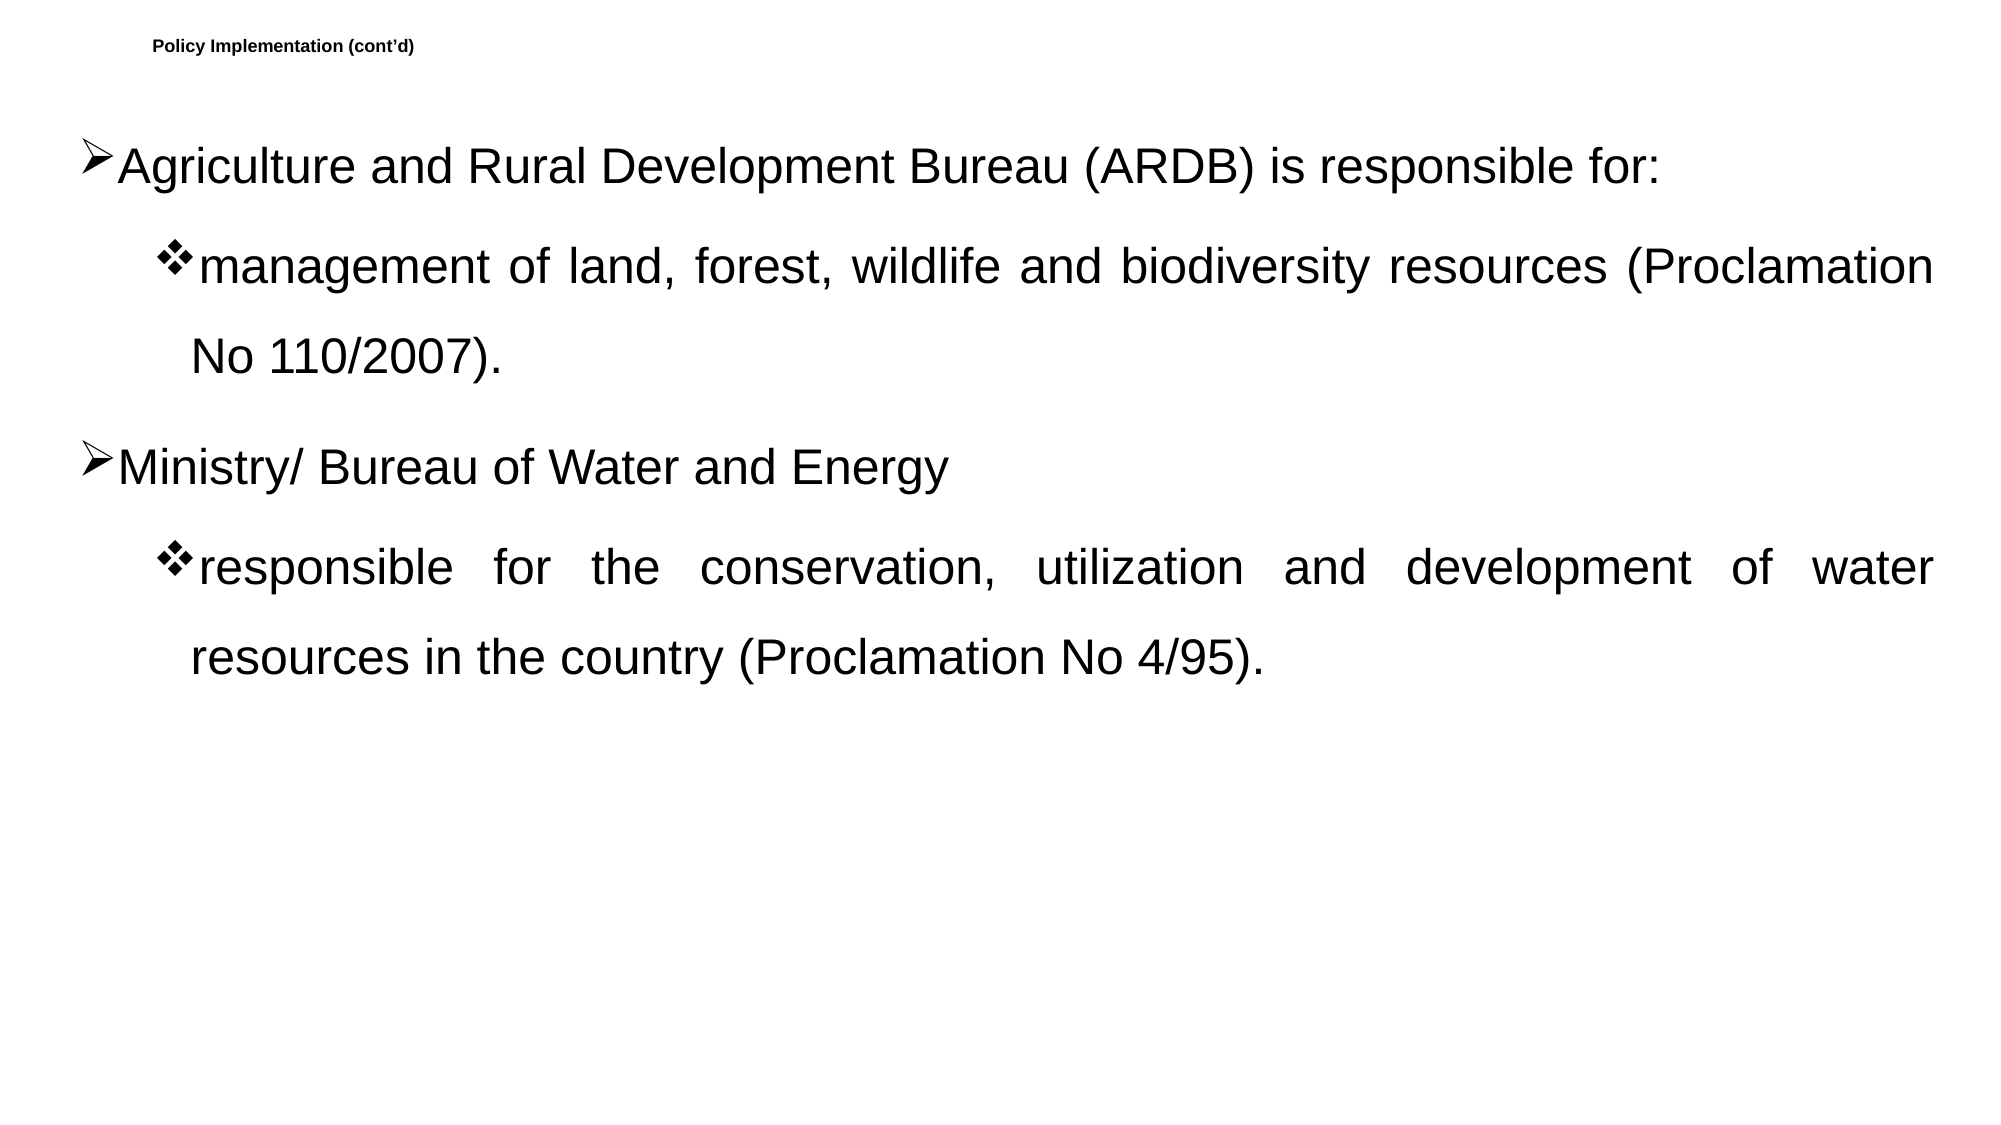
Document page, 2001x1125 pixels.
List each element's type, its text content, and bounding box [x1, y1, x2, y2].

title Policy Implementation (cont’d) [137, 0, 1863, 95]
list Agriculture and Rural Development Bureau (ARDB) is responsible for: management of land, forest, wildlife and biodiversity resources (Proclamation No 110/2007). Ministry/ Bureau of Water and Energy responsible for the conservation, utilization and development of water resources in the country (Proclamation No 4/95). [63, 95, 1950, 1105]
